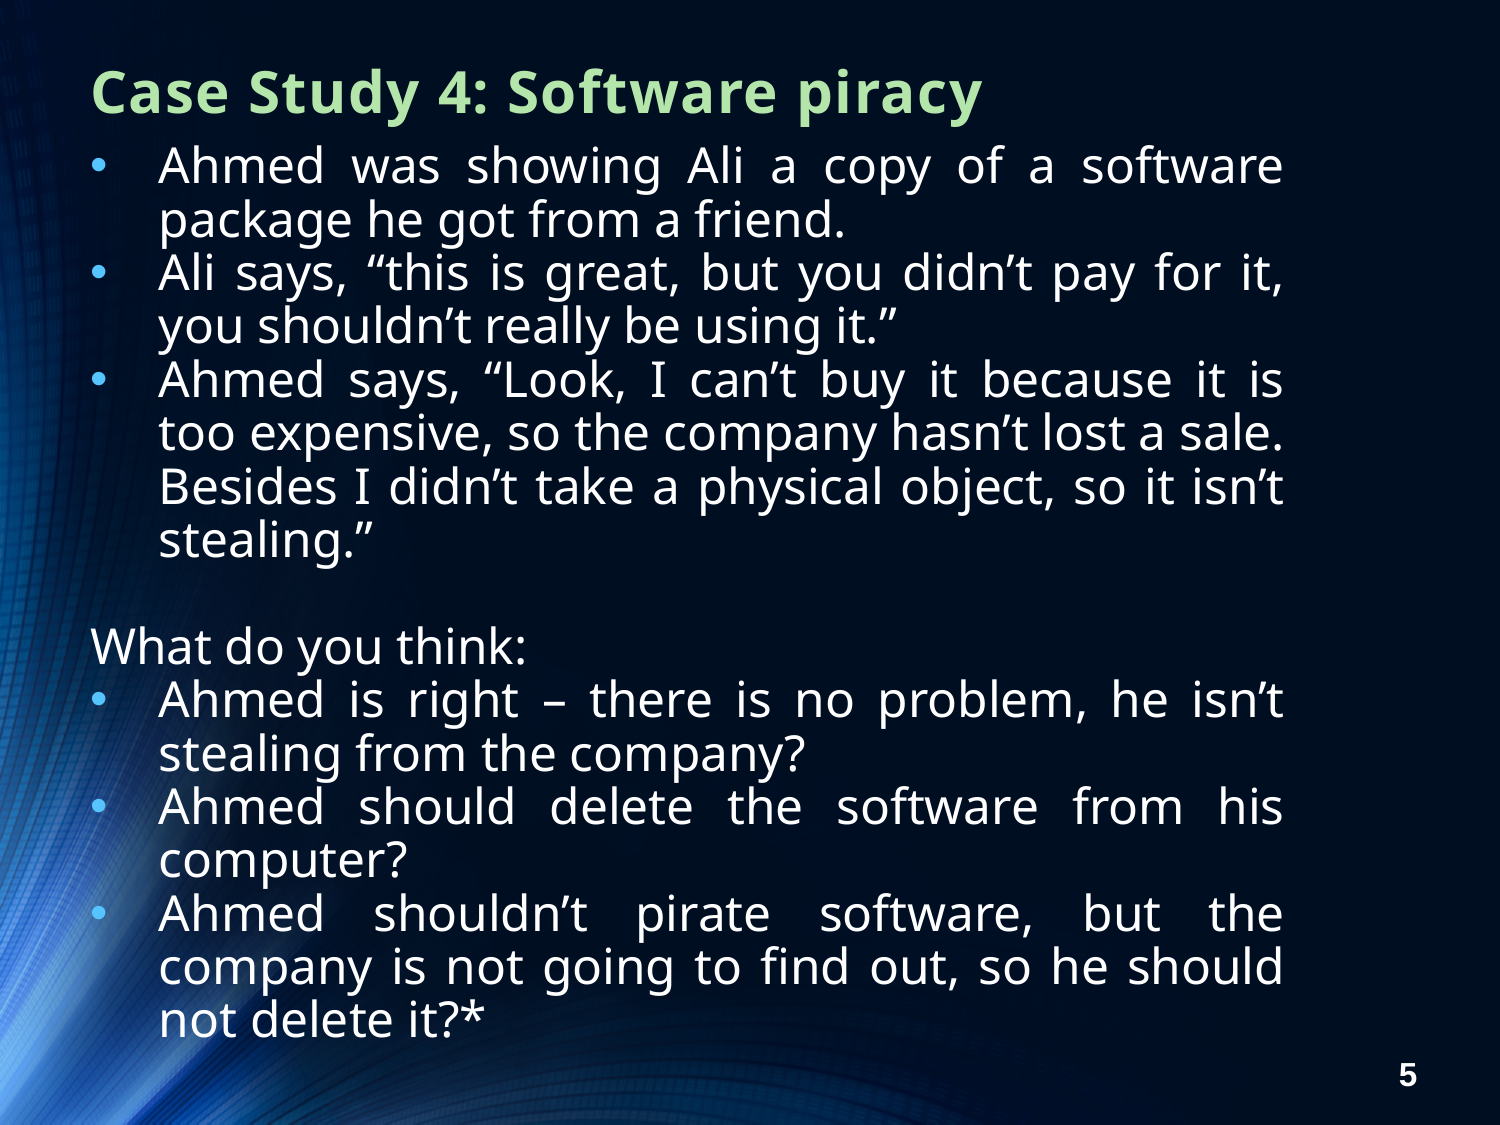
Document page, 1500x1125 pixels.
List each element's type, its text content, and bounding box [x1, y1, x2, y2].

title Case Study 4: Software piracy [75, 45, 1300, 133]
list Ahmed was showing Ali a copy of a software package he got from a friend. Ali says, “this is great, but you didn’t pay for it, you shouldn’t really be using it.” Ahmed says, “Look, I can’t buy it because it is too expensive, so the company hasn’t lost a sale. Besides I didn’t take a physical object, so it isn’t stealing.” What do you think: Ahmed is right – there is no problem, he isn’t stealing from the company? Ahmed should delete the software from his computer? Ahmed shouldn’t pirate software, but the company is not going to find out, so he should not delete it?* [75, 133, 1300, 1062]
slide_number 5 [1328, 1050, 1433, 1096]
picture [0, 0, 1500, 1125]
